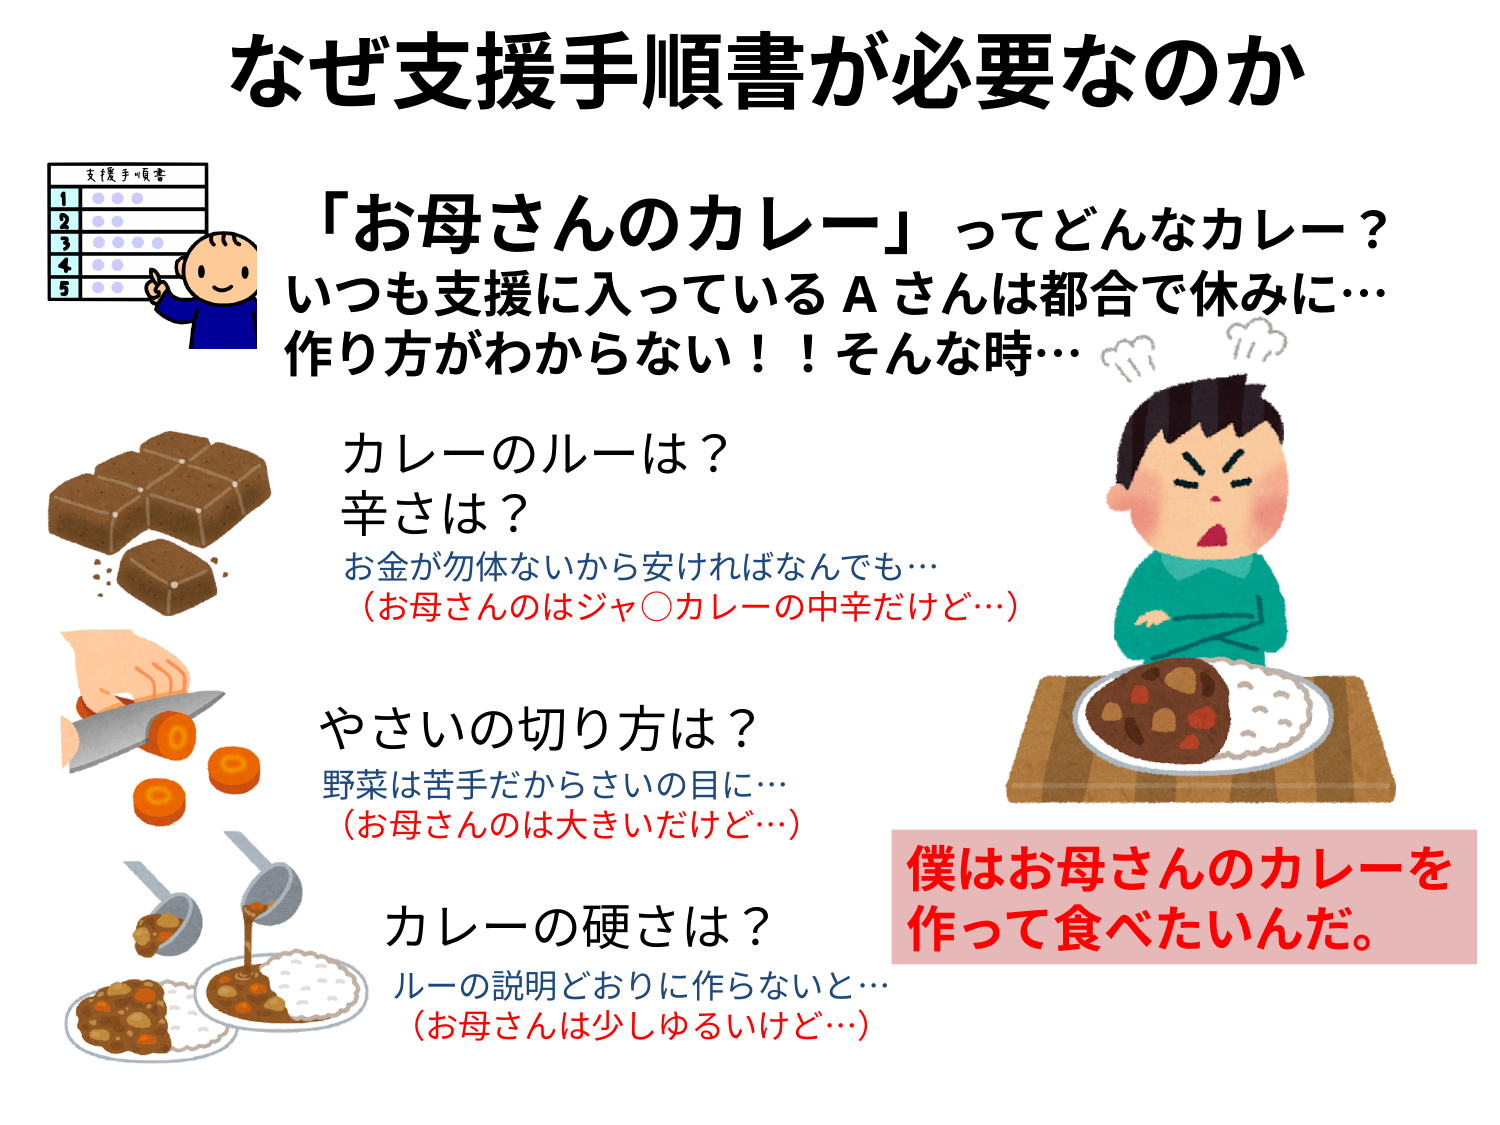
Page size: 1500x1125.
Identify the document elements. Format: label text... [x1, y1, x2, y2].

text_box カレーの硬さは？ [390, 888, 796, 957]
text_box お金が勿体ないから安ければなんでも… （お母さんのはジャ○カレーの中辛だけど…） [327, 538, 967, 634]
text_box 「お母さんのカレー」ってどんなカレー？ いつも支援に入っているAさんは都合で休みに… 作り方がわからない！！そんな時… [268, 174, 1414, 390]
text_box ルーの説明どおりに作らないと… （お母さんは少しゆるいけど…） [377, 957, 906, 1053]
text_box なぜ支援手順書が必要なのか [54, 0, 1478, 164]
text_box やさいの切り方は？ [302, 690, 783, 766]
text_box カレーのルーは？ 辛さは？ [324, 415, 755, 551]
text_box 野菜は苦手だからさいの目に… （お母さんのは大きいだけど…） [308, 756, 837, 852]
picture [43, 135, 258, 349]
text_box 僕はお母さんのカレーを作って食べたいんだ。 [891, 829, 1478, 965]
picture [41, 411, 385, 1069]
picture [972, 295, 1435, 826]
